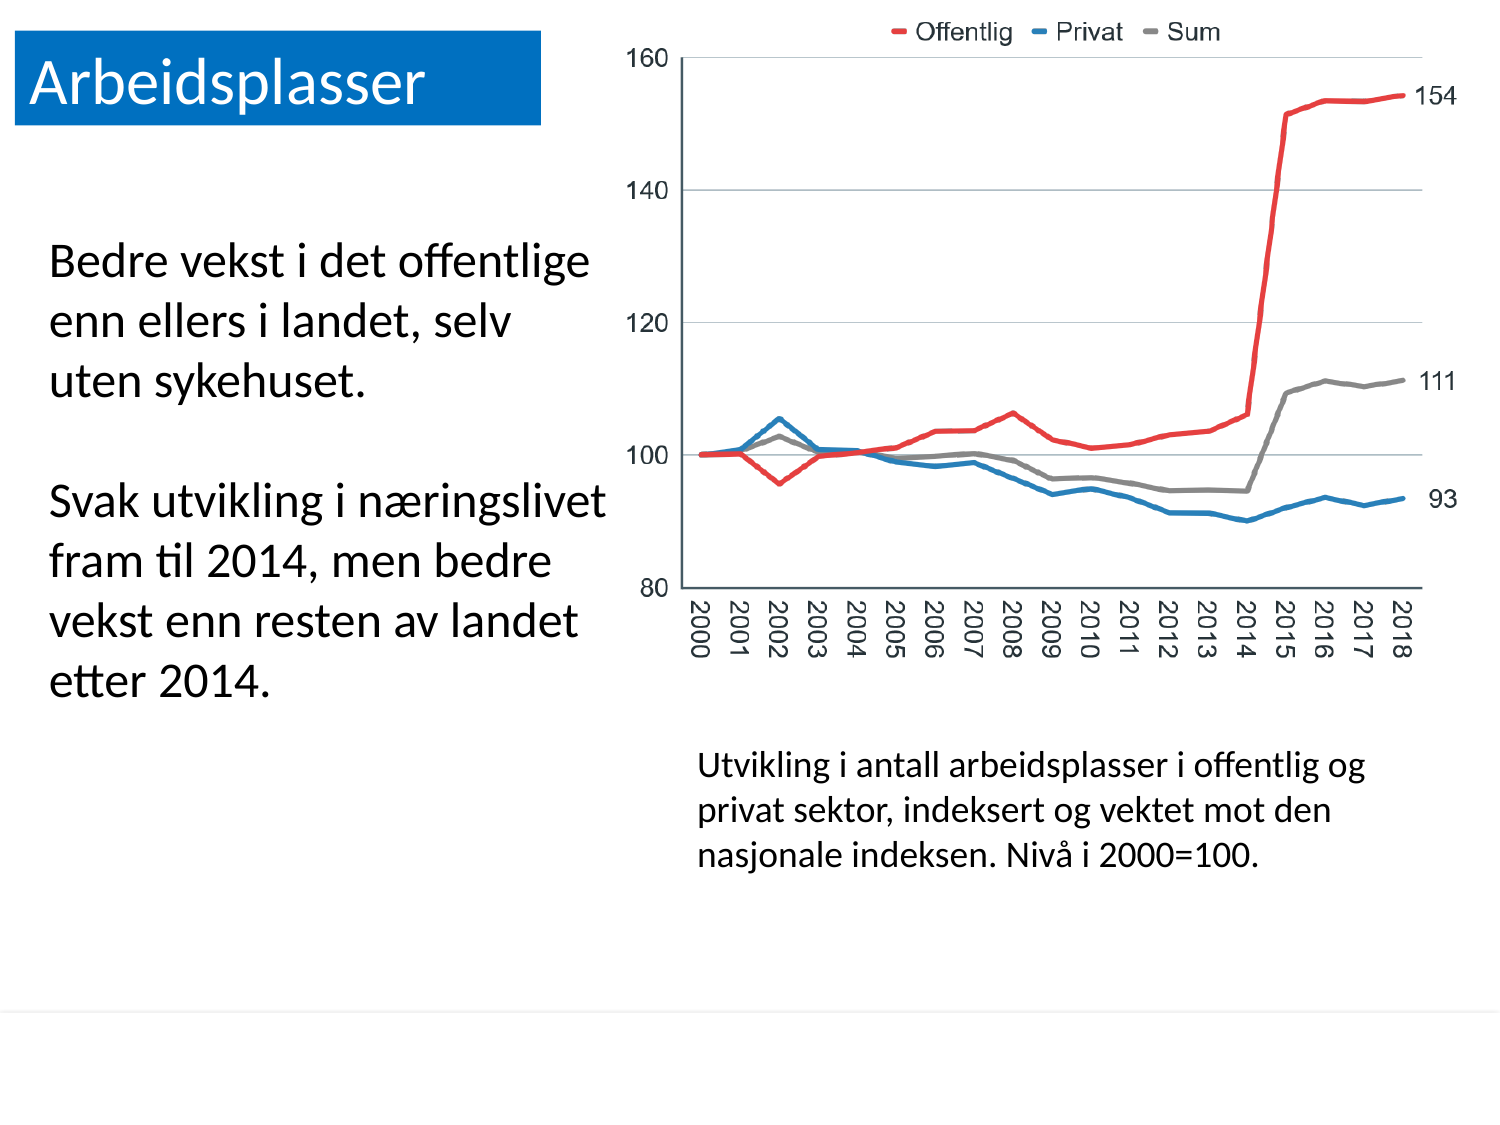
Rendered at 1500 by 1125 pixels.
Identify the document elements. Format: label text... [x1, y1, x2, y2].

text_box Arbeidsplasser [14, 30, 541, 126]
text_box Bedre vekst i det offentlige enn ellers i landet, selv uten sykehuset. Svak utvikling i næringslivet fram til 2014, men bedre vekst enn resten av landet etter 2014. [33, 220, 632, 715]
text_box Utvikling i antall arbeidsplasser i offentlig og privat sektor, indeksert og vektet mot den nasjonale indeksen. Nivå i 2000=100. [682, 733, 1407, 883]
picture [614, 0, 1468, 669]
